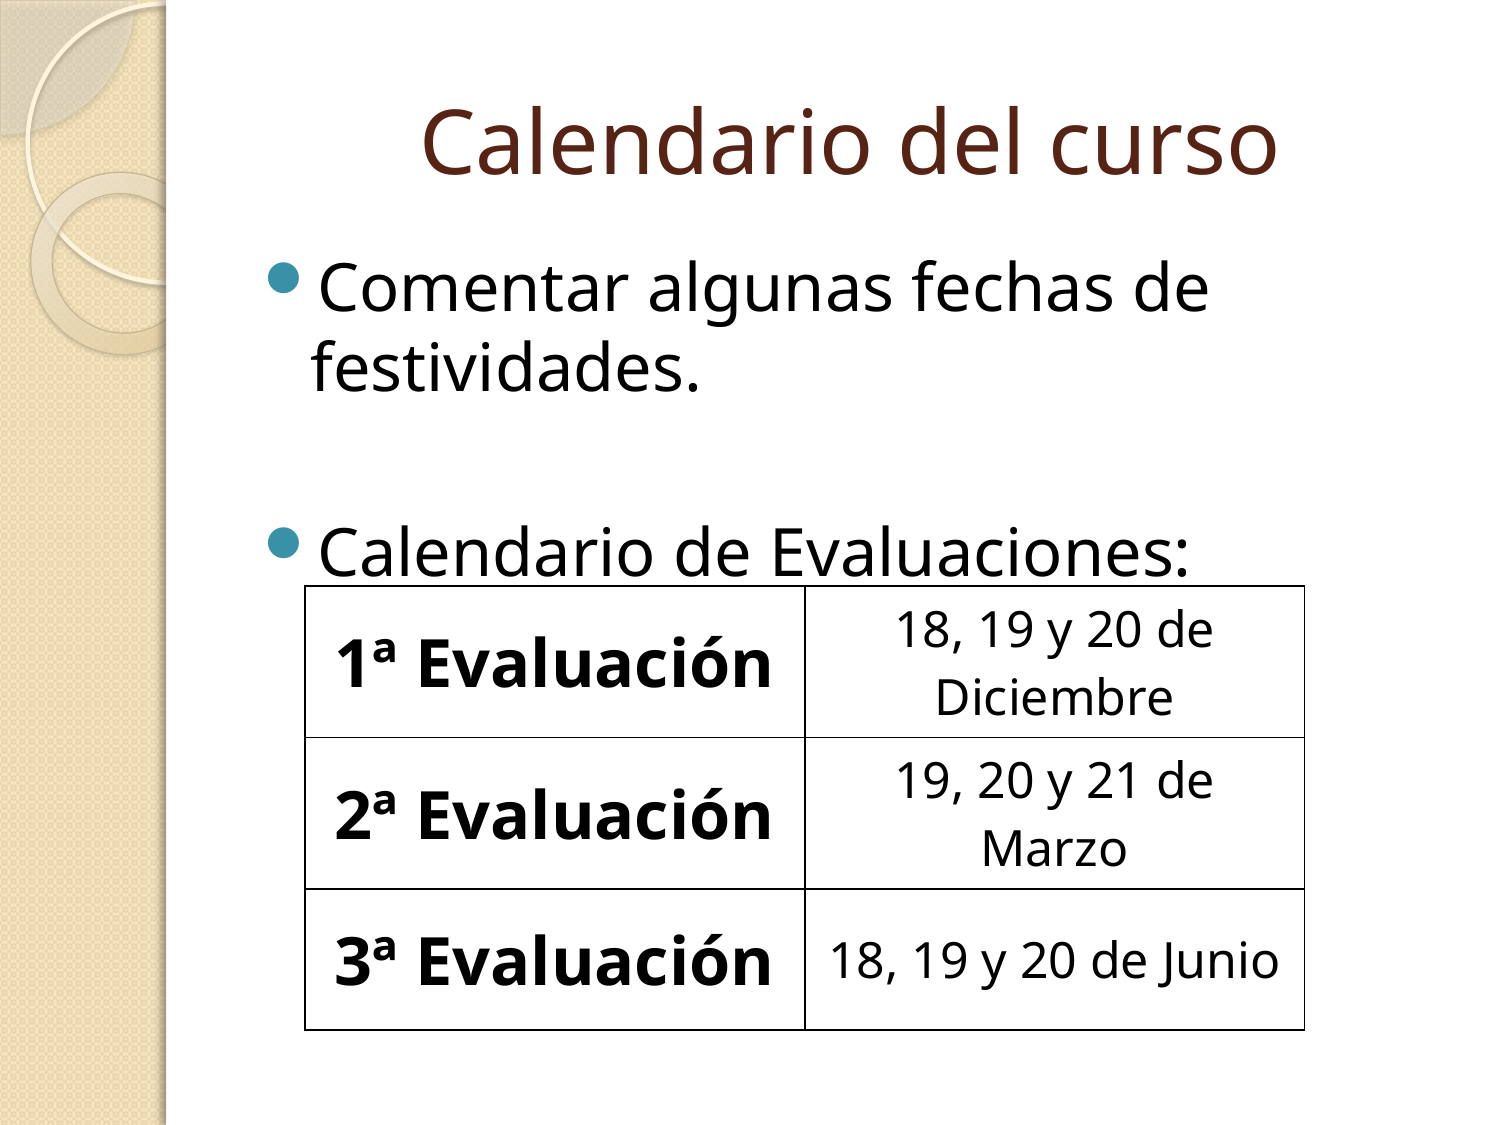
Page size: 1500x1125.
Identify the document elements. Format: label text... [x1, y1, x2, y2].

table_cell 2ª Evaluación [306, 738, 804, 888]
list Comentar algunas fechas de festividades. Calendario de Evaluaciones: [235, 237, 1466, 563]
table_header 18, 19 y 20 de Diciembre [806, 587, 1304, 737]
title Calendario del curso [235, 45, 1466, 233]
table_header 1ª Evaluación [306, 587, 804, 737]
table_cell 18, 19 y 20 de Junio [806, 890, 1304, 1029]
table_cell 19, 20 y 21 de Marzo [806, 738, 1304, 888]
table_cell 3ª Evaluación [306, 890, 804, 1029]
